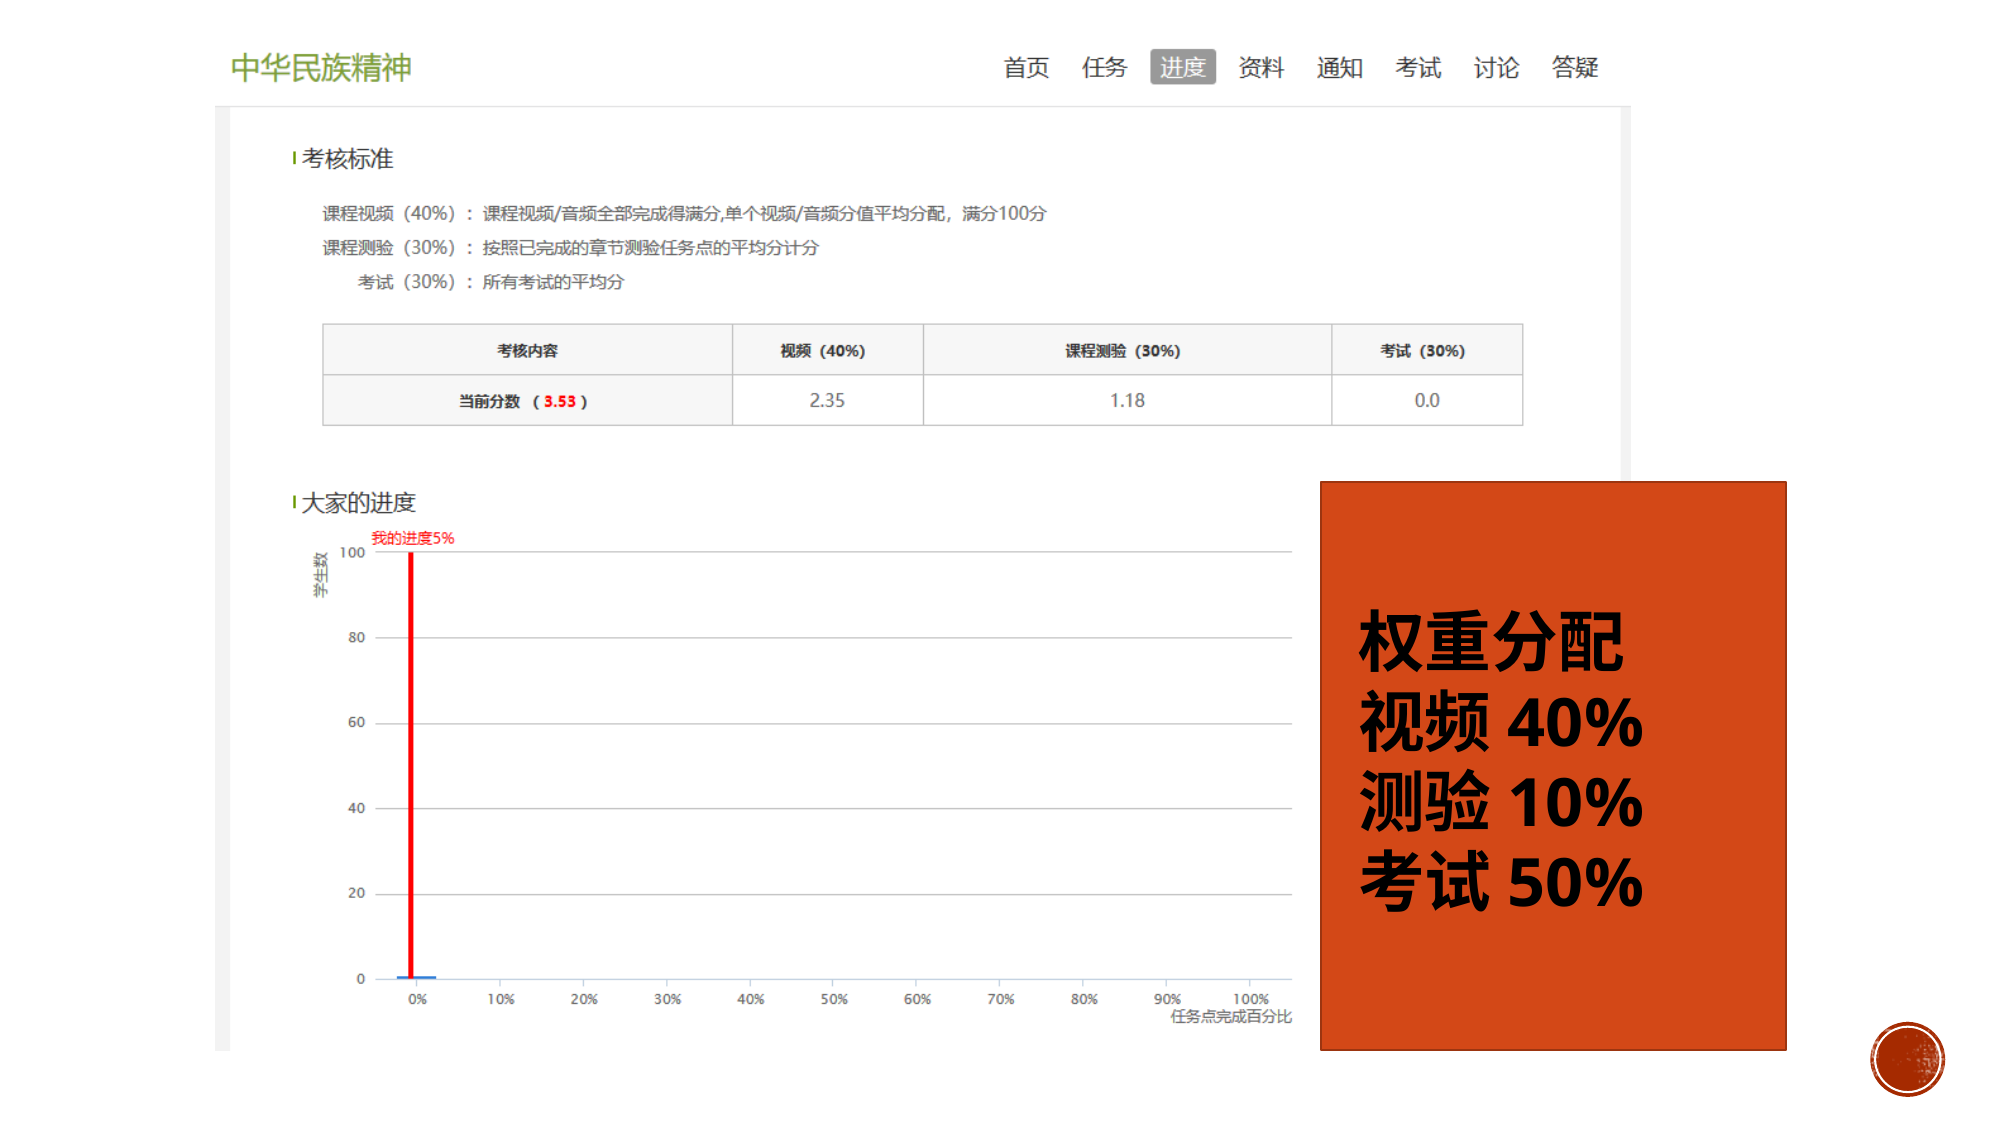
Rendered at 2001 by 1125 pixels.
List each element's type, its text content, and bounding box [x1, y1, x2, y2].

text_box 权重分配 视频40% 测验10% 考试50% [1632, 492, 1759, 1028]
picture [215, 39, 1631, 1051]
text_box [1632, 481, 1787, 1051]
